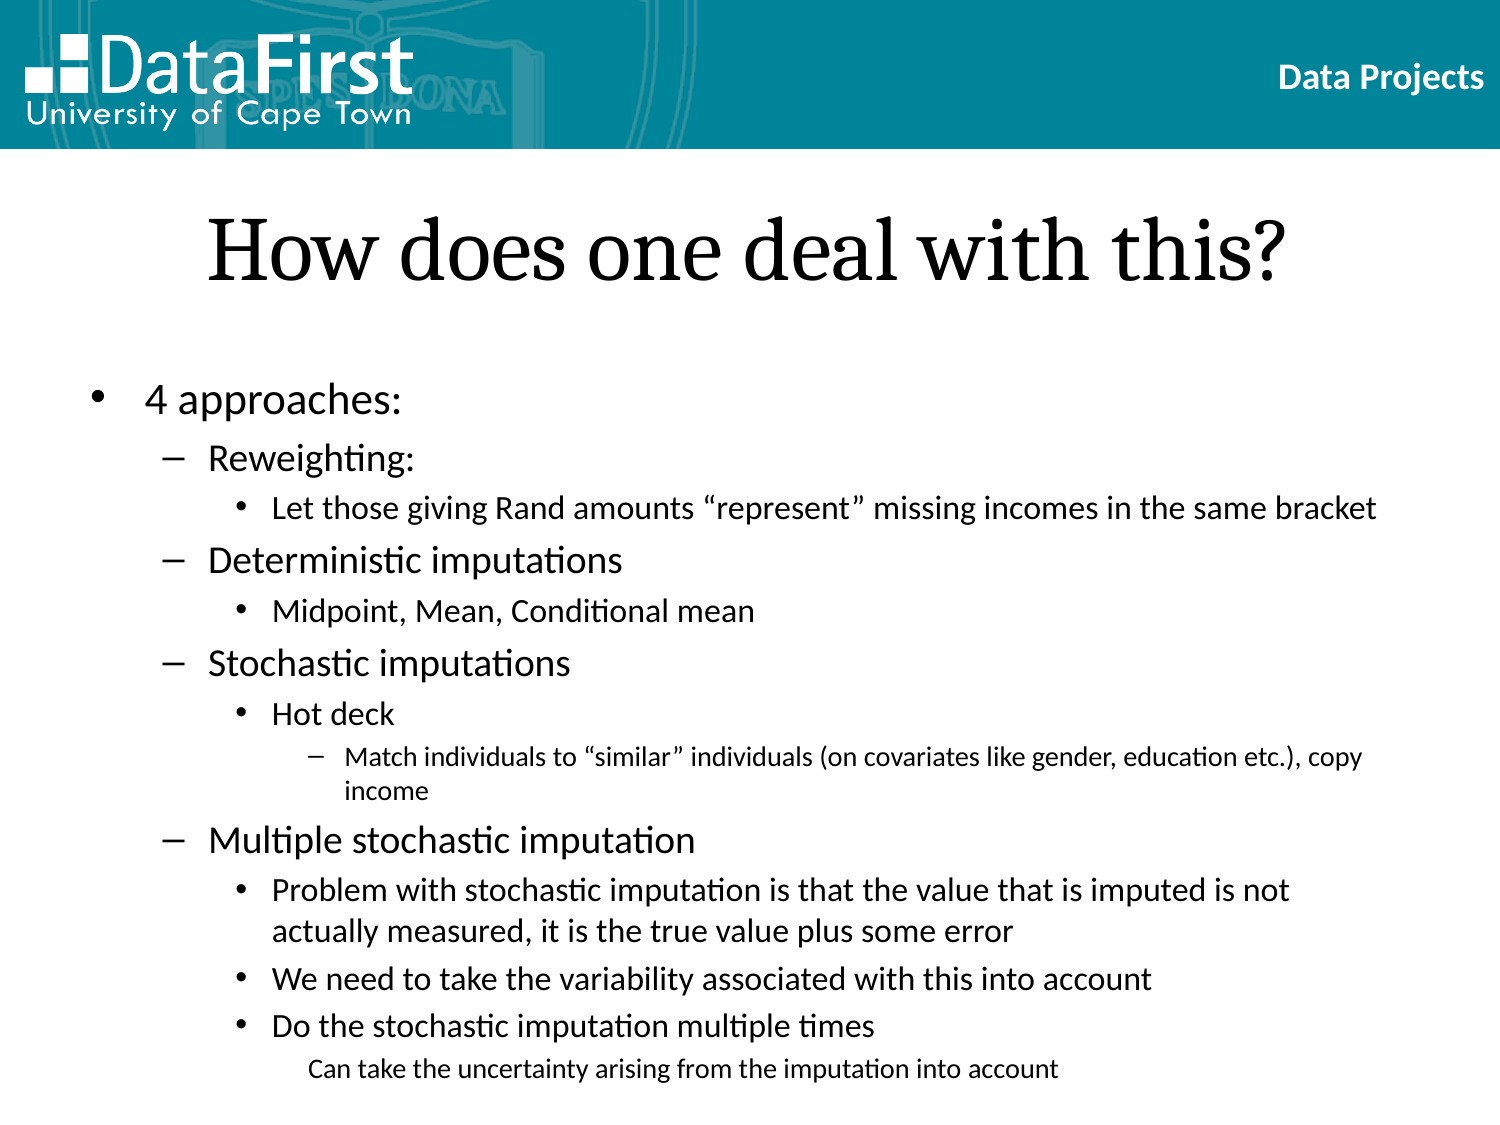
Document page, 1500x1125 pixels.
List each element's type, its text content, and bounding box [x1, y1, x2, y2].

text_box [0, 0, 1500, 150]
list 4 approaches: Reweighting: Let those giving Rand amounts “represent” missing incomes in the same bracket Deterministic imputations Midpoint, Mean, Conditional mean Stochastic imputations Hot deck Match individuals to “similar” individuals (on covariates like gender, education etc.), copy income Multiple stochastic imputation Problem with stochastic imputation is that the value that is imputed is not actually measured, it is the true value plus some error We need to take the variability associated with this into account Do the stochastic imputation multiple times Can take the uncertainty arising from the imputation into account [75, 361, 1412, 1106]
title How does one deal with this? [75, 159, 1425, 338]
